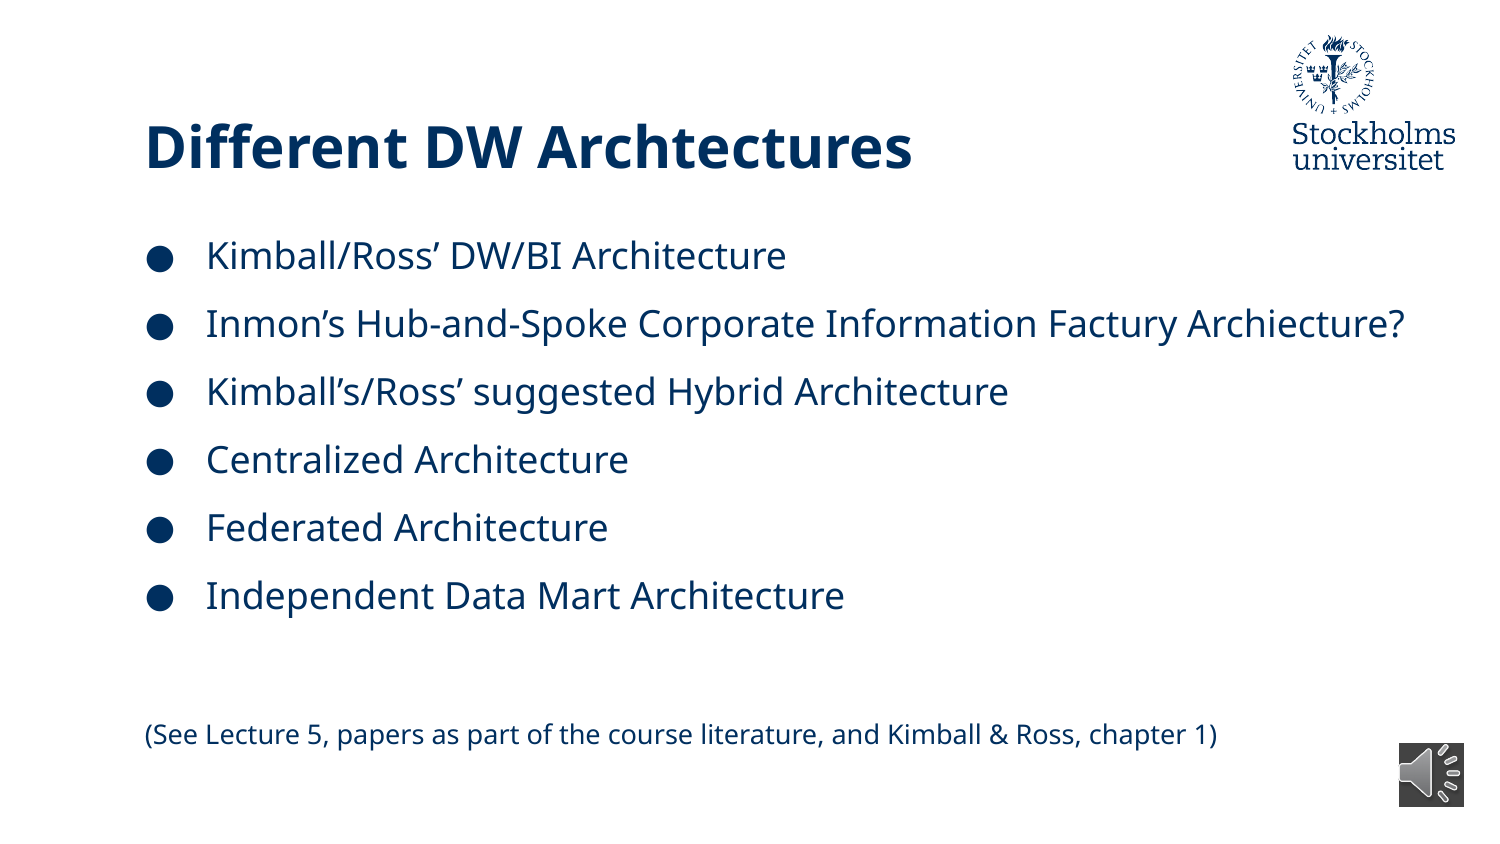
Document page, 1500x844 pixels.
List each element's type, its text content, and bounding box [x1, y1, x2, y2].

picture [1293, 35, 1455, 170]
list Kimball/Ross’ DW/BI Architecture Inmon’s Hub-and-Spoke Corporate Information Factury Archiecture? Kimball’s/Ross’ suggested Hybrid Architecture Centralized Architecture Federated Architecture Independent Data Mart Architecture (See Lecture 5, papers as part of the course literature, and Kimball & Ross, chapter 1) [129, 209, 1457, 828]
title Different DW Archtectures [129, 102, 1254, 201]
picture [1397, 741, 1465, 809]
